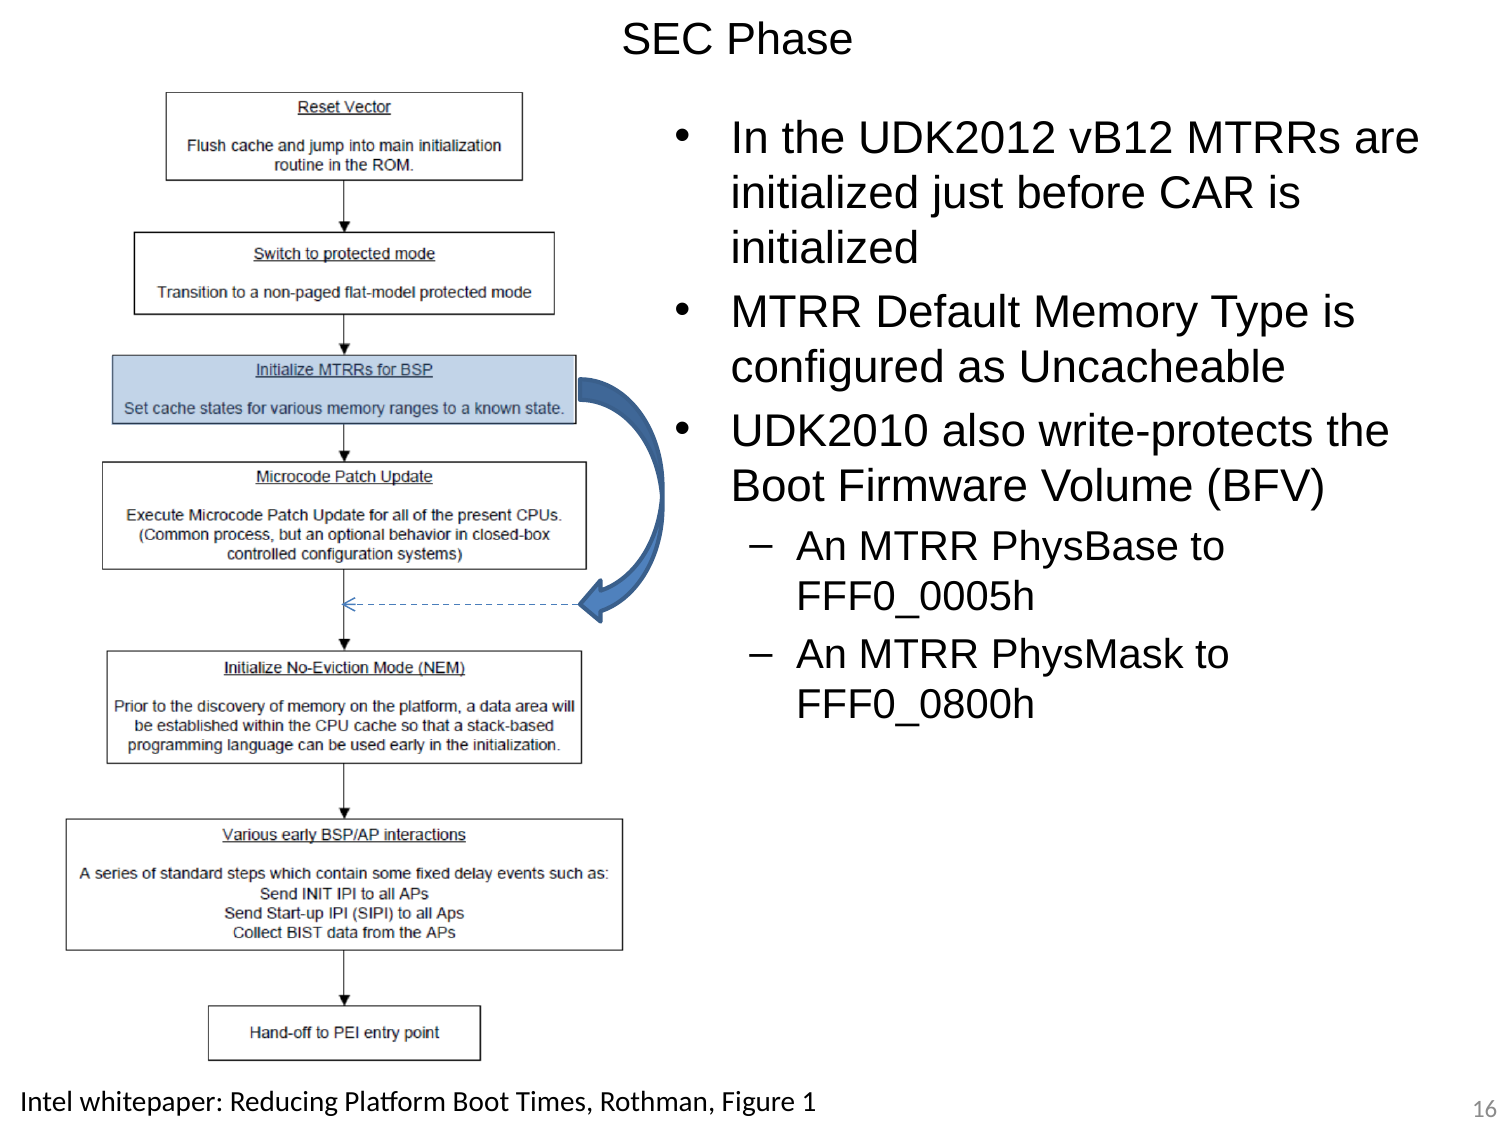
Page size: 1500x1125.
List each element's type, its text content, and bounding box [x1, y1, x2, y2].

title SEC Phase [50, 2, 1425, 72]
text_box Intel whitepaper: Reducing Platform Boot Times, Rothman, Figure 1 [5, 1074, 839, 1125]
slide_number 16 [1162, 1077, 1500, 1125]
picture [0, 75, 844, 1074]
list In the UDK2012 vB12 MTRRs are initialized just before CAR is initialized MTRR Default Memory Type is configured as Uncacheable UDK2010 also write-protects the Boot Firmware Volume (BFV) An MTRR PhysBase to FFF0_0005h An MTRR PhysMask to FFF0_0800h [659, 99, 1438, 1063]
